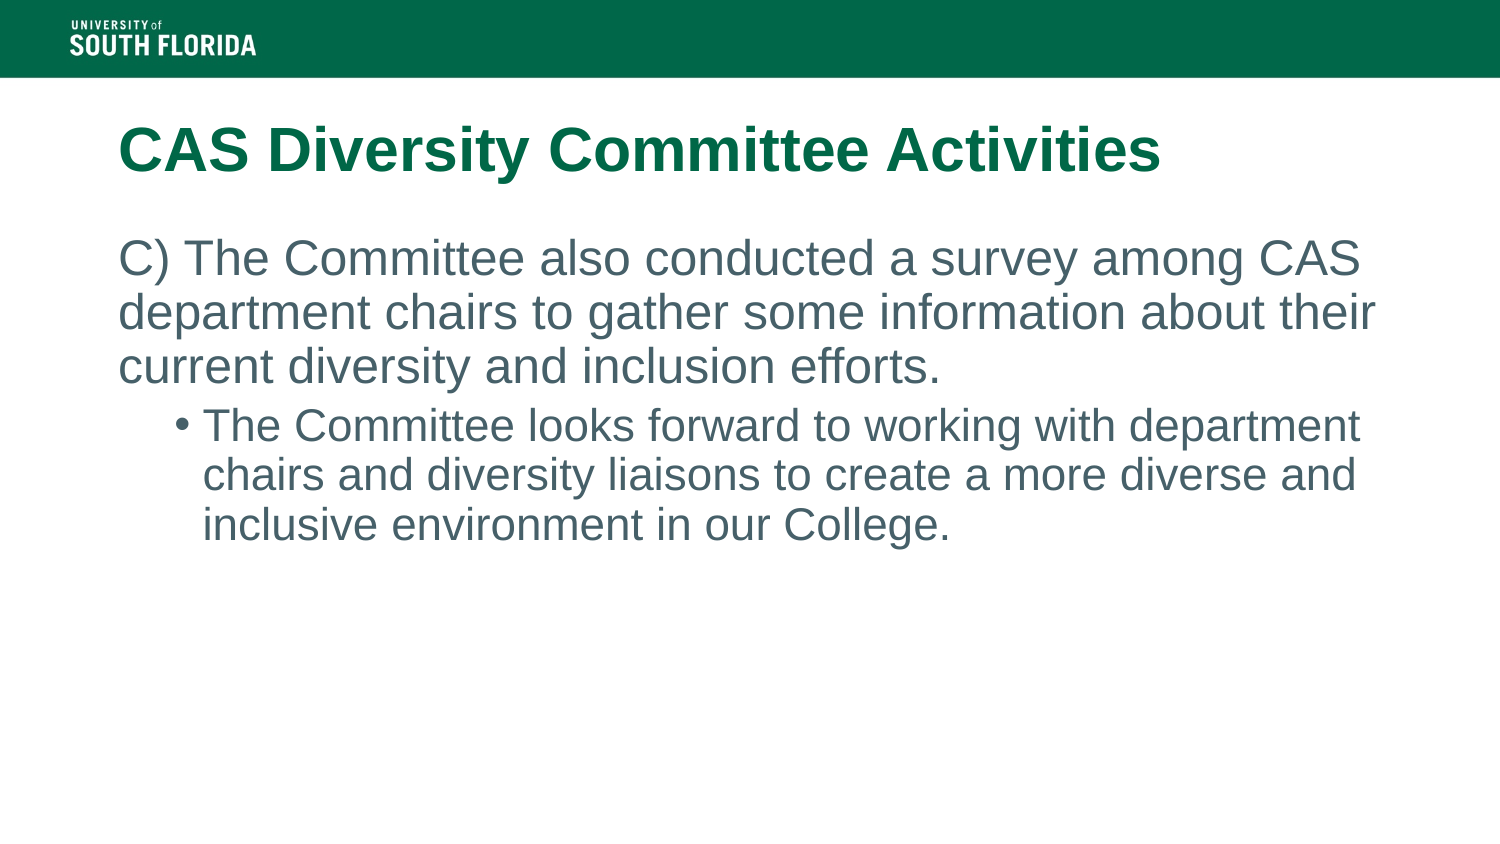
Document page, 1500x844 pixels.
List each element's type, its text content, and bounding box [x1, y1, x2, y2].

picture [0, 0, 1500, 844]
list C) The Committee also conducted a survey among CAS department chairs to gather some information about their current diversity and inclusion efforts. The Committee looks forward to working with department chairs and diversity liaisons to create a more diverse and inclusive environment in our College. [103, 224, 1397, 760]
title CAS Diversity Committee Activities [103, 94, 1397, 208]
